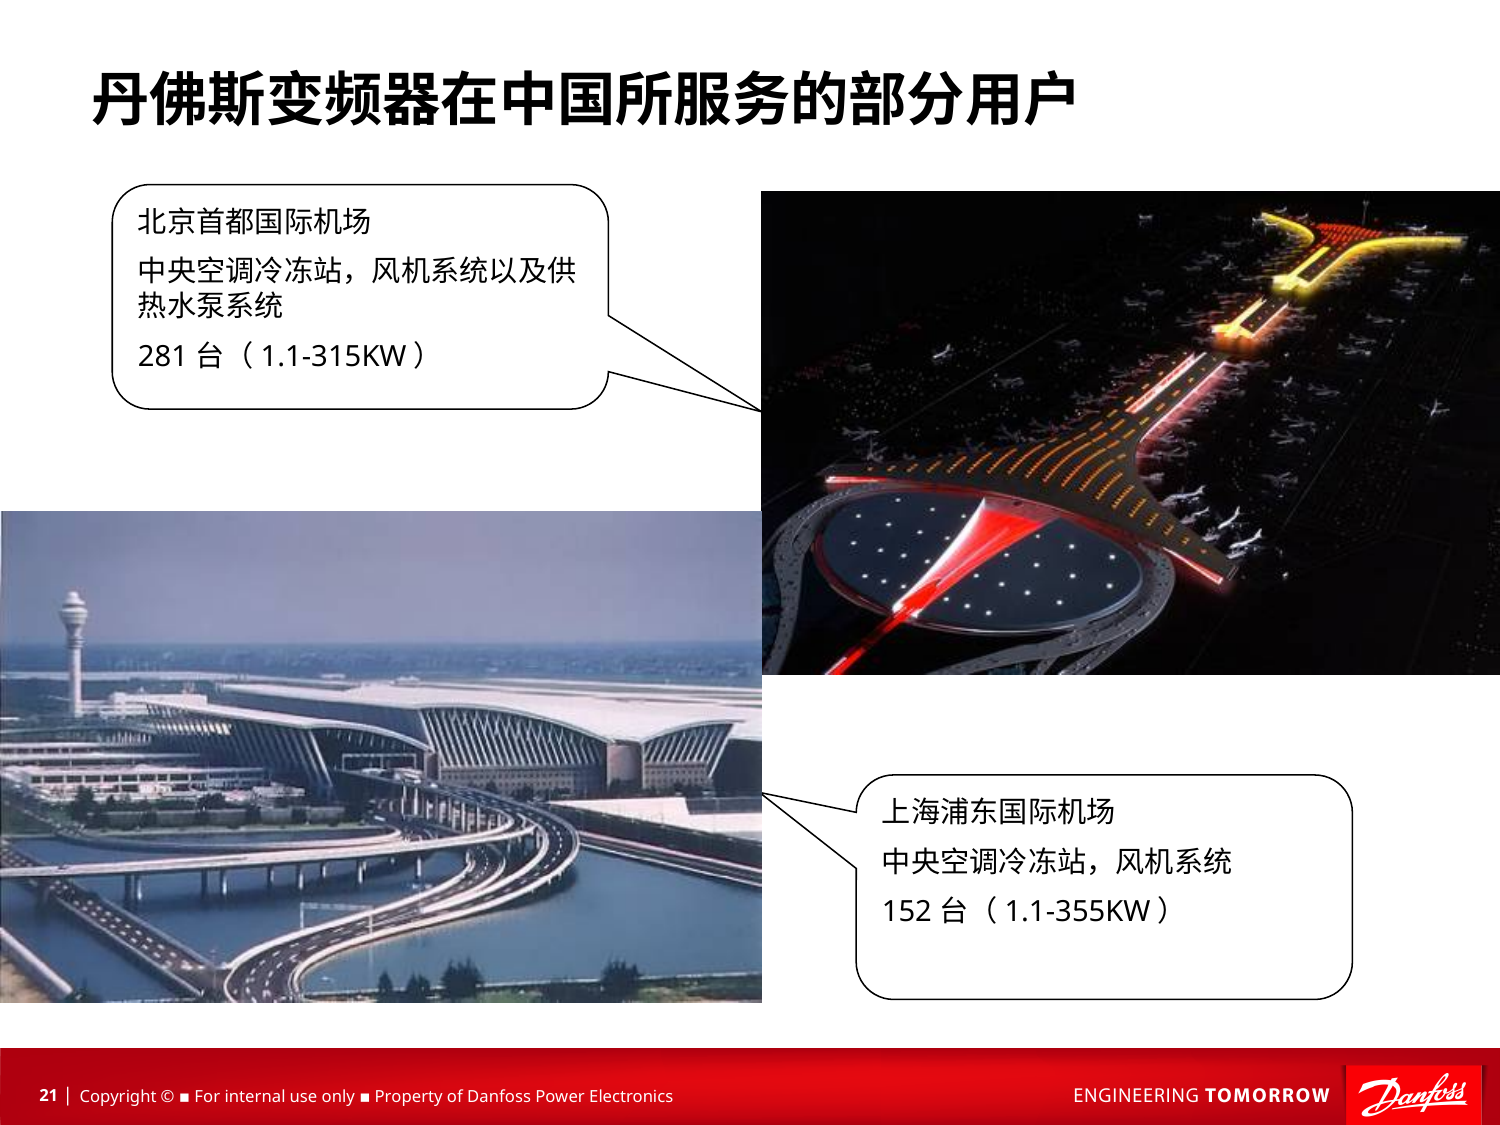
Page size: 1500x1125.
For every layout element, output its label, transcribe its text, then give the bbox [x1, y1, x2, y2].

picture [0, 191, 1500, 1004]
text_box 北京首都国际机场 中央空调冷冻站，风机系统以及供热水泵系统 281台（1.1-315KW） [112, 184, 756, 411]
text_box 丹佛斯变频器在中国所服务的部分用户 [76, 54, 1281, 129]
text_box 上海浦东国际机场 中央空调冷冻站，风机系统 152台（1.1-355KW） [766, 774, 1353, 1000]
picture [0, 1048, 1500, 1125]
